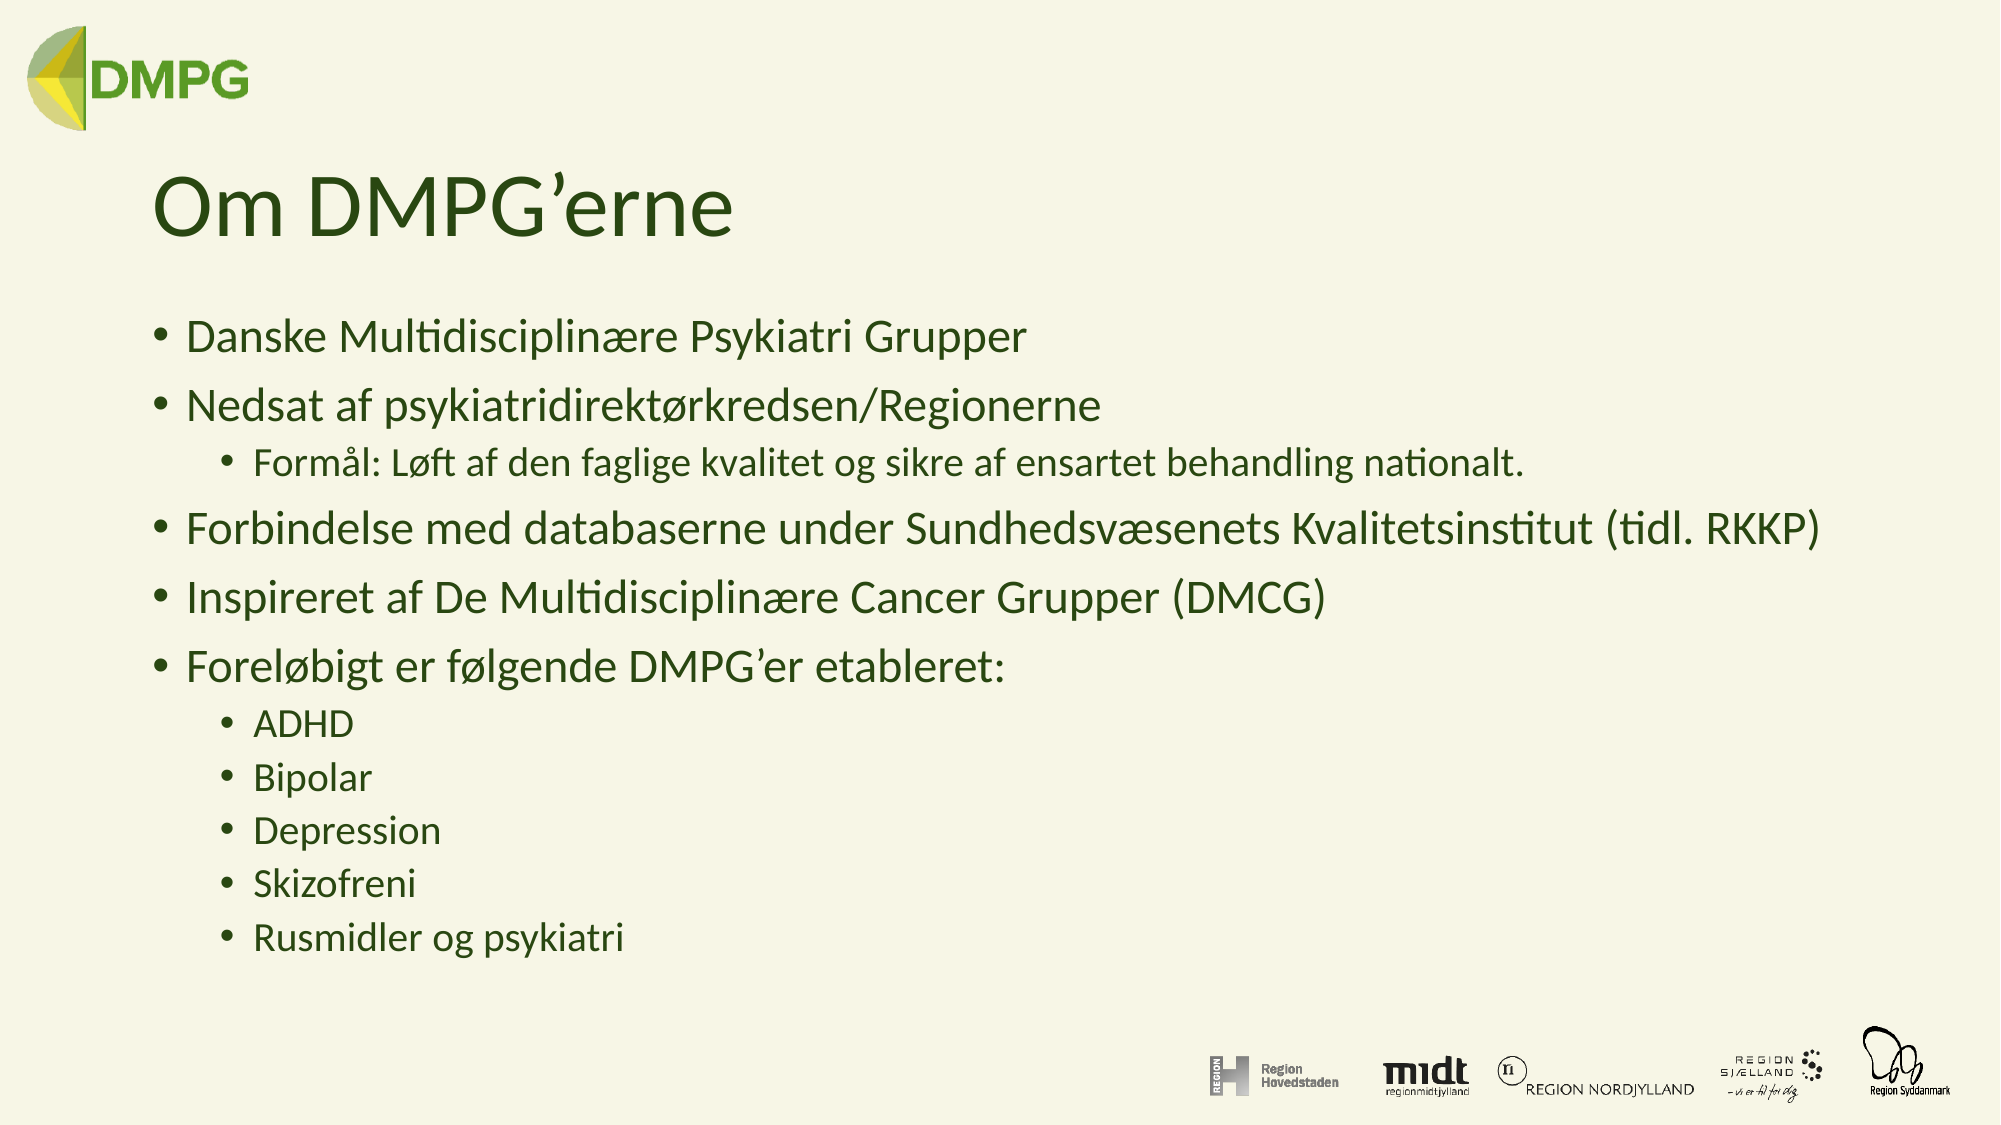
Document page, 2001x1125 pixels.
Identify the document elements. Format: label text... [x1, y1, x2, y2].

picture [27, 25, 248, 131]
title Om DMPG’erne [137, 143, 1863, 271]
list Danske Multidisciplinære Psykiatri Grupper Nedsat af psykiatridirektørkredsen/Regionerne Formål: Løft af den faglige kvalitet og sikre af ensartet behandling nationalt. Forbindelse med databaserne under Sundhedsvæsenets Kvalitetsinstitut (tidl. RKKP) Inspireret af De Multidisciplinære Cancer Grupper (DMCG) Foreløbigt er følgende DMPG’er etableret: ADHD Bipolar Depression Skizofreni Rusmidler og psykiatri [137, 302, 1863, 1025]
picture [1210, 1026, 1950, 1103]
